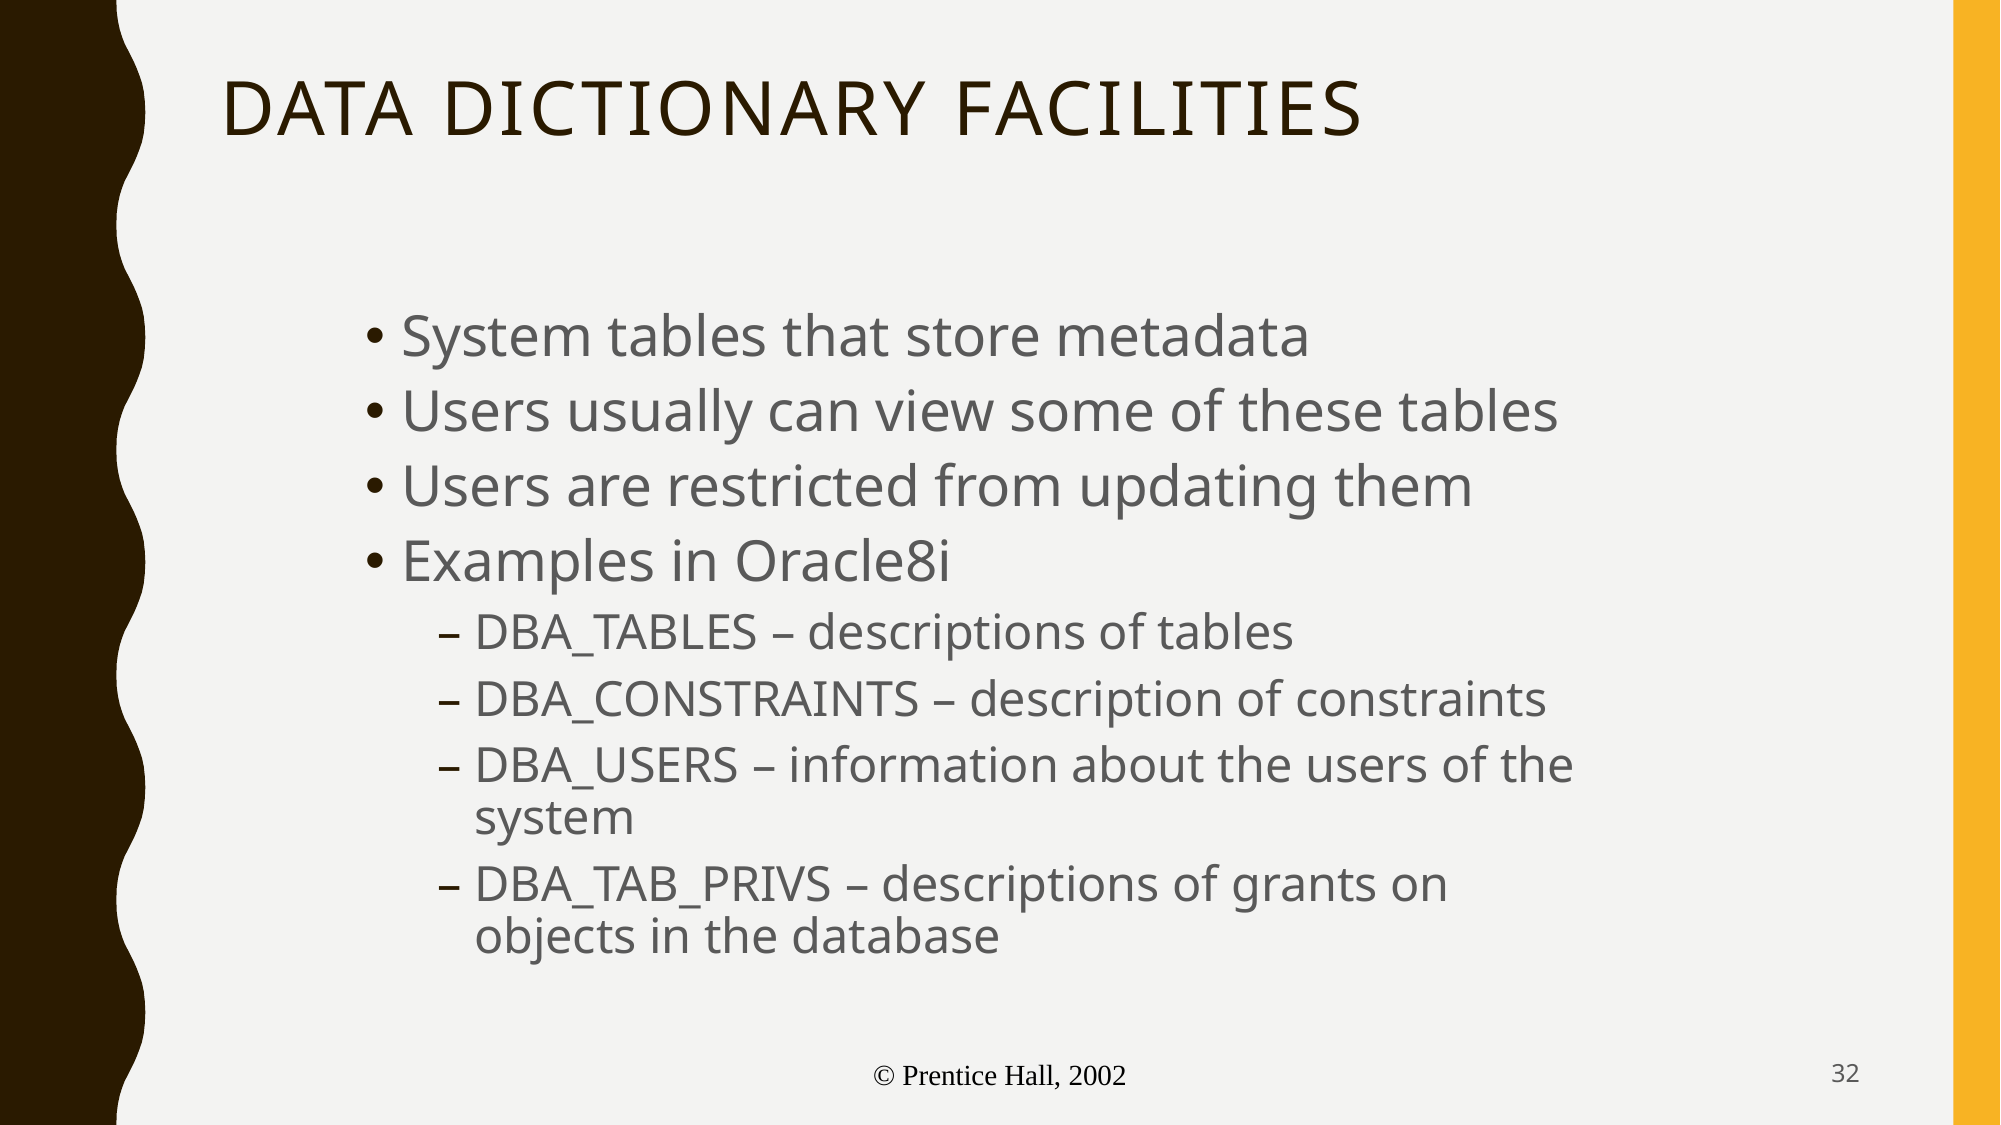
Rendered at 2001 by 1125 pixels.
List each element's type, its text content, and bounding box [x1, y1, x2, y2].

slide_number 32 [1412, 1045, 1875, 1103]
list System tables that store metadata Users usually can view some of these tables Users are restricted from updating them Examples in Oracle8i DBA_TABLES – descriptions of tables DBA_CONSTRAINTS – description of constraints DBA_USERS – information about the users of the system DBA_TAB_PRIVS – descriptions of grants on objects in the database [350, 299, 1625, 975]
footer © Prentice Hall, 2002 [662, 1045, 1338, 1103]
title Data Dictionary Facilities [205, 62, 1875, 308]
